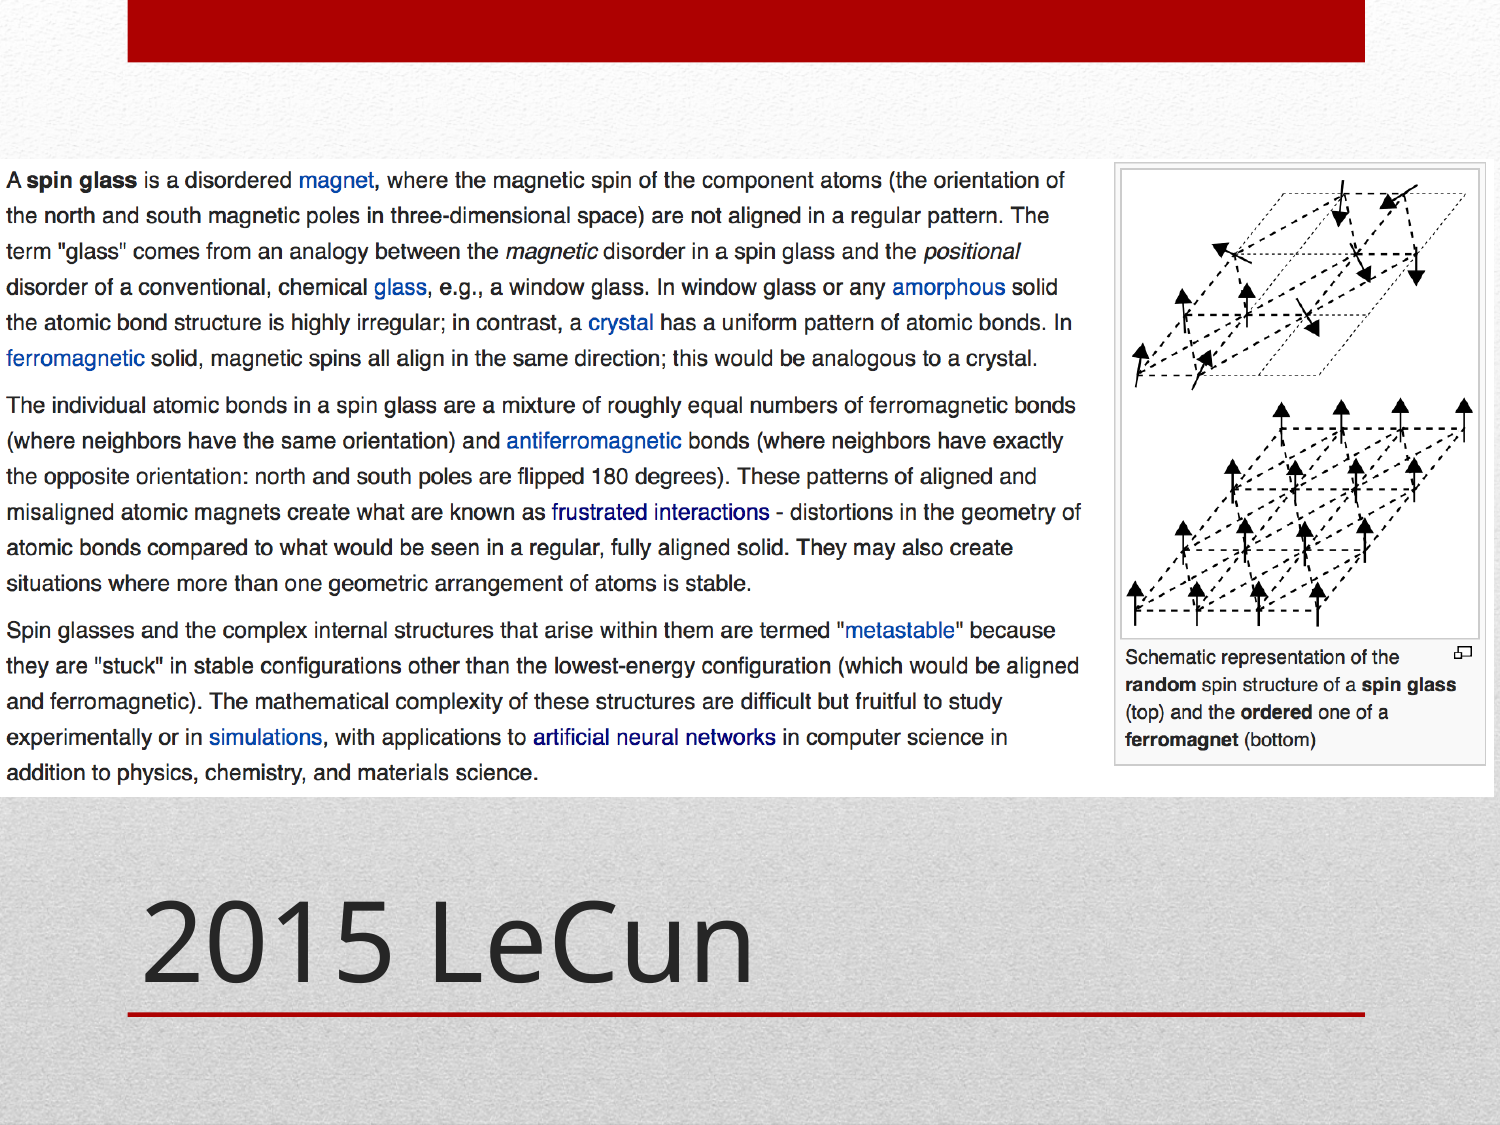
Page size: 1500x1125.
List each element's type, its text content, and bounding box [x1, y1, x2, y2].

title 2015 LeCun [125, 808, 1238, 1013]
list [0, 158, 1500, 798]
